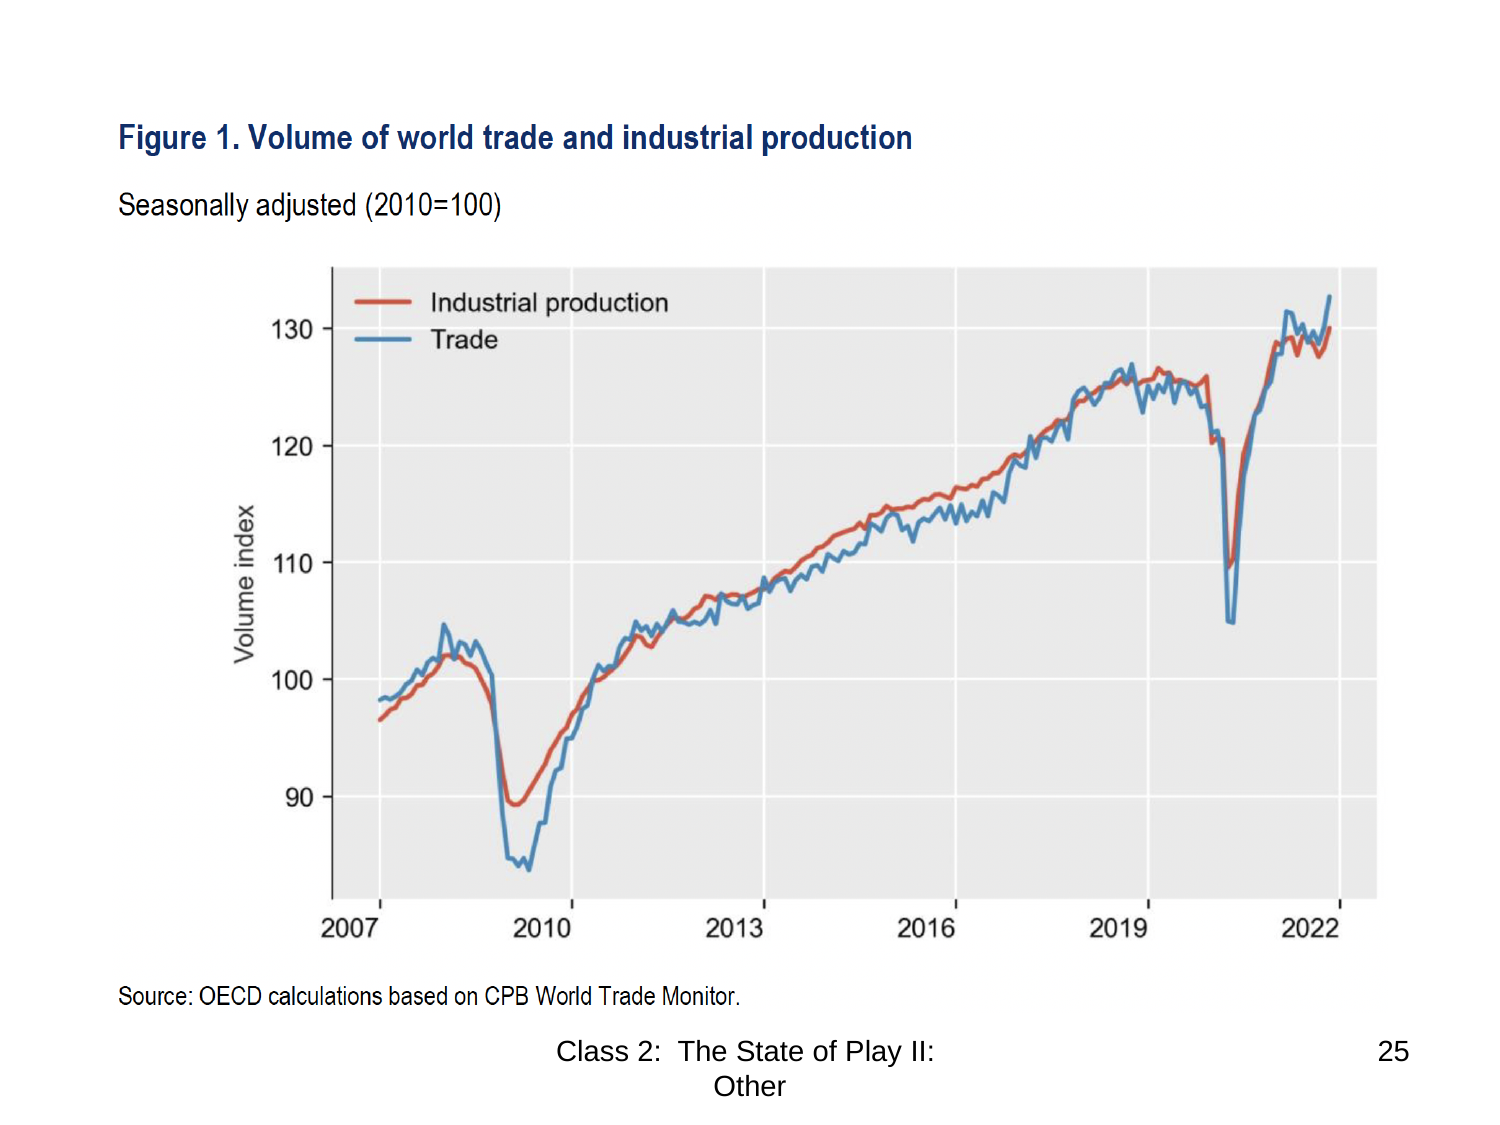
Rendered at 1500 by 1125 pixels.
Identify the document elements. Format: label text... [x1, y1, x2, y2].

footer Class 2: The State of Play II: Other [512, 1024, 988, 1103]
picture [112, 111, 1388, 1013]
slide_number 25 [1074, 1024, 1426, 1103]
